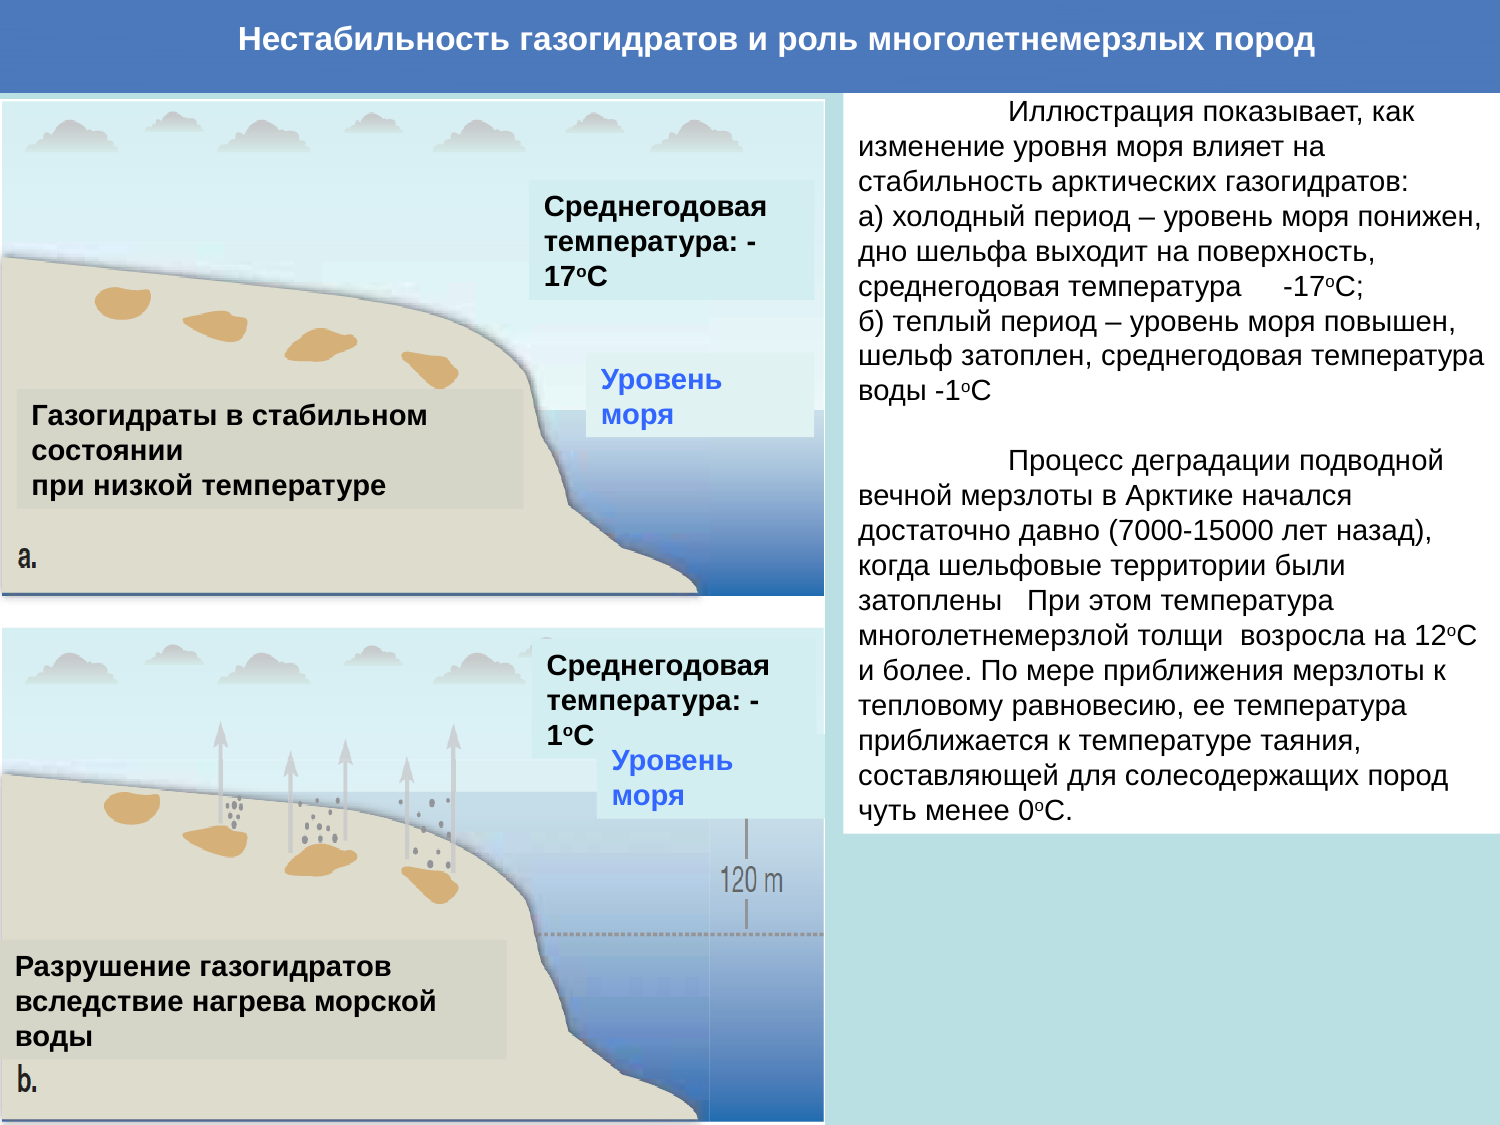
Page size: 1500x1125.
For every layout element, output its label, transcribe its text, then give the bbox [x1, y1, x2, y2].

text_box Иллюстрация показывает, как изменение уровня моря влияет на стабильность арктических газогидратов: a) холодный период – уровень моря понижен, дно шельфа выходит на поверхность, среднегодовая температура -17oC; б) теплый период – уровень моря повышен, шельф затоплен, среднегодовая температура воды -1oC Процесс деградации подводной вечной мерзлоты в Арктике начался достаточно давно (7000-15000 лет назад), когда шельфовые территории были затоплены При этом температура многолетнемерзлой толщи возросла на 12oC и более. По мере приближения мерзлоты к тепловому равновесию, ее температура приближается к температуре таяния, составляющей для солесодержащих пород чуть менее 0oC. [843, 100, 1500, 834]
picture [0, 0, 1500, 93]
picture [0, 98, 826, 1125]
